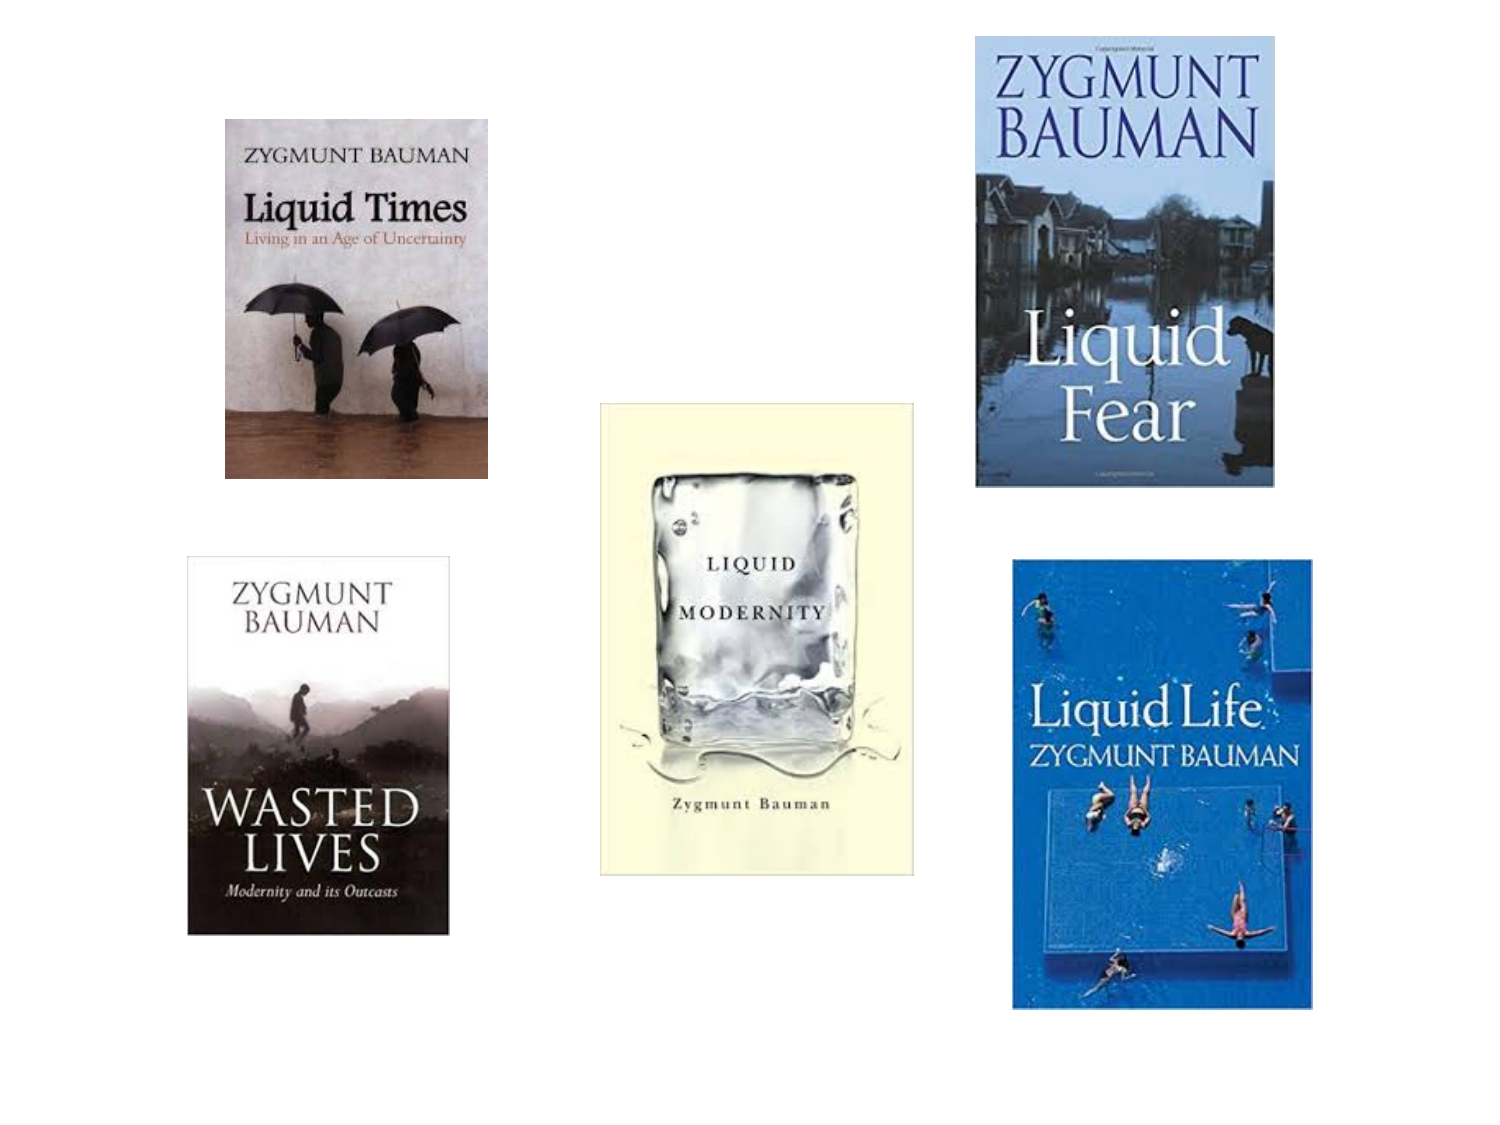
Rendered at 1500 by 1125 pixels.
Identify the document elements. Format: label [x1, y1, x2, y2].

picture [974, 36, 1276, 488]
picture [224, 118, 488, 479]
picture [187, 555, 451, 936]
picture [599, 403, 914, 876]
picture [1012, 558, 1313, 1011]
